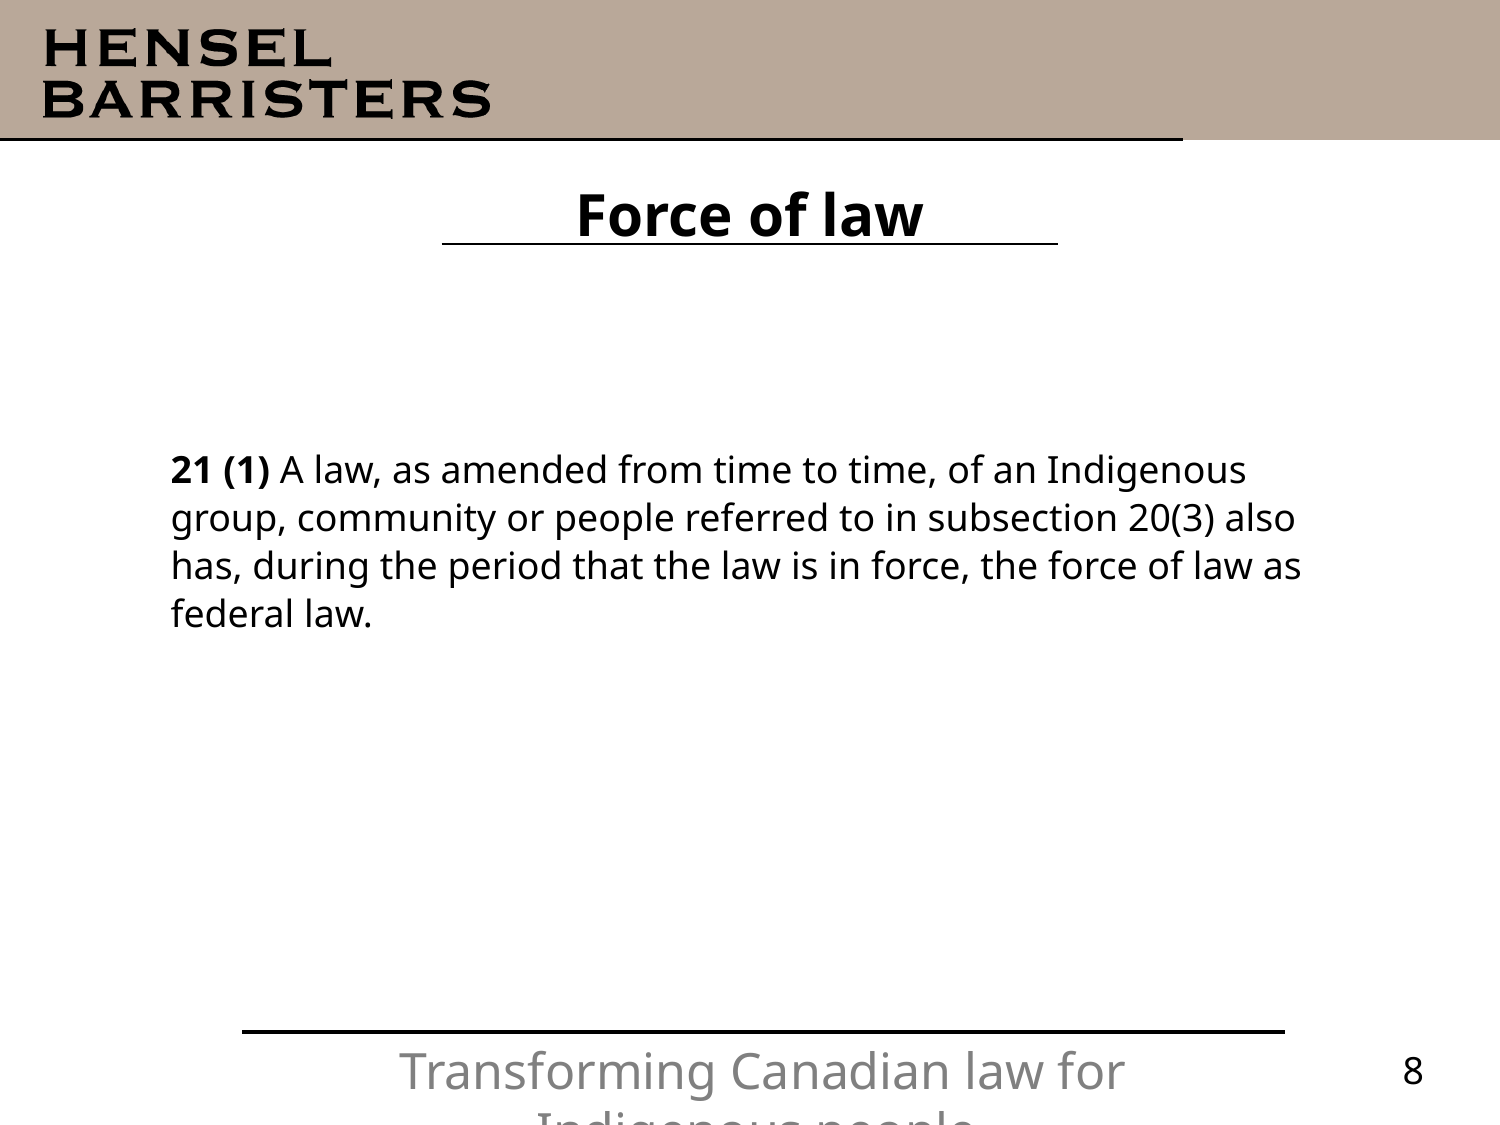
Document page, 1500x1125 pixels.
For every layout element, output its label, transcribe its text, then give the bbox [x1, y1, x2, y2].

text_box 8 [1209, 1039, 1439, 1105]
title Force of law [0, 166, 1500, 312]
text_box 21 (1) A law, as amended from time to time, of an Indigenous group, community or people referred to in subsection 20(3) also has, during the period that the law is in force, the force of law as federal law. [80, 435, 1420, 643]
